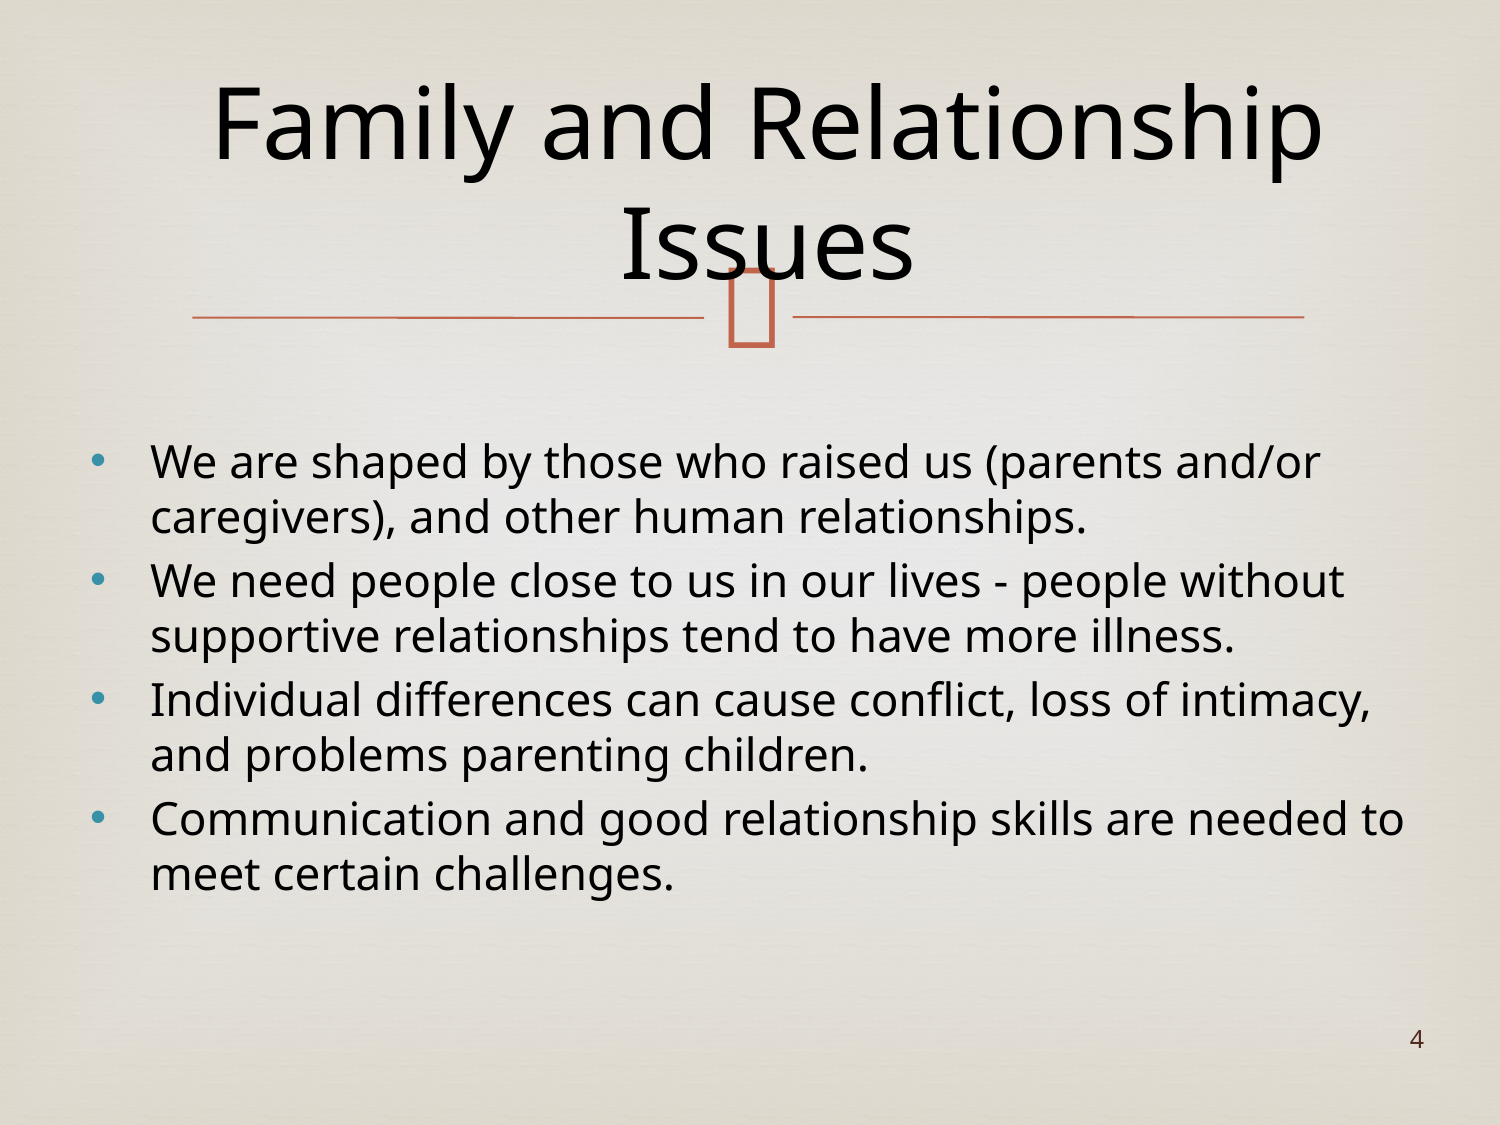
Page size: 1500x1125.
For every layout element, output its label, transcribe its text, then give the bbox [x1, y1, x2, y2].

list We are shaped by those who raised us (parents and/or caregivers), and other human relationships. We need people close to us in our lives - people without supportive relationships tend to have more illness. Individual differences can cause conflict, loss of intimacy, and problems parenting children. Communication and good relationship skills are needed to meet certain challenges. [75, 425, 1425, 988]
slide_number 4 [1089, 1010, 1440, 1071]
title Family and Relationship Issues [62, 93, 1475, 267]
